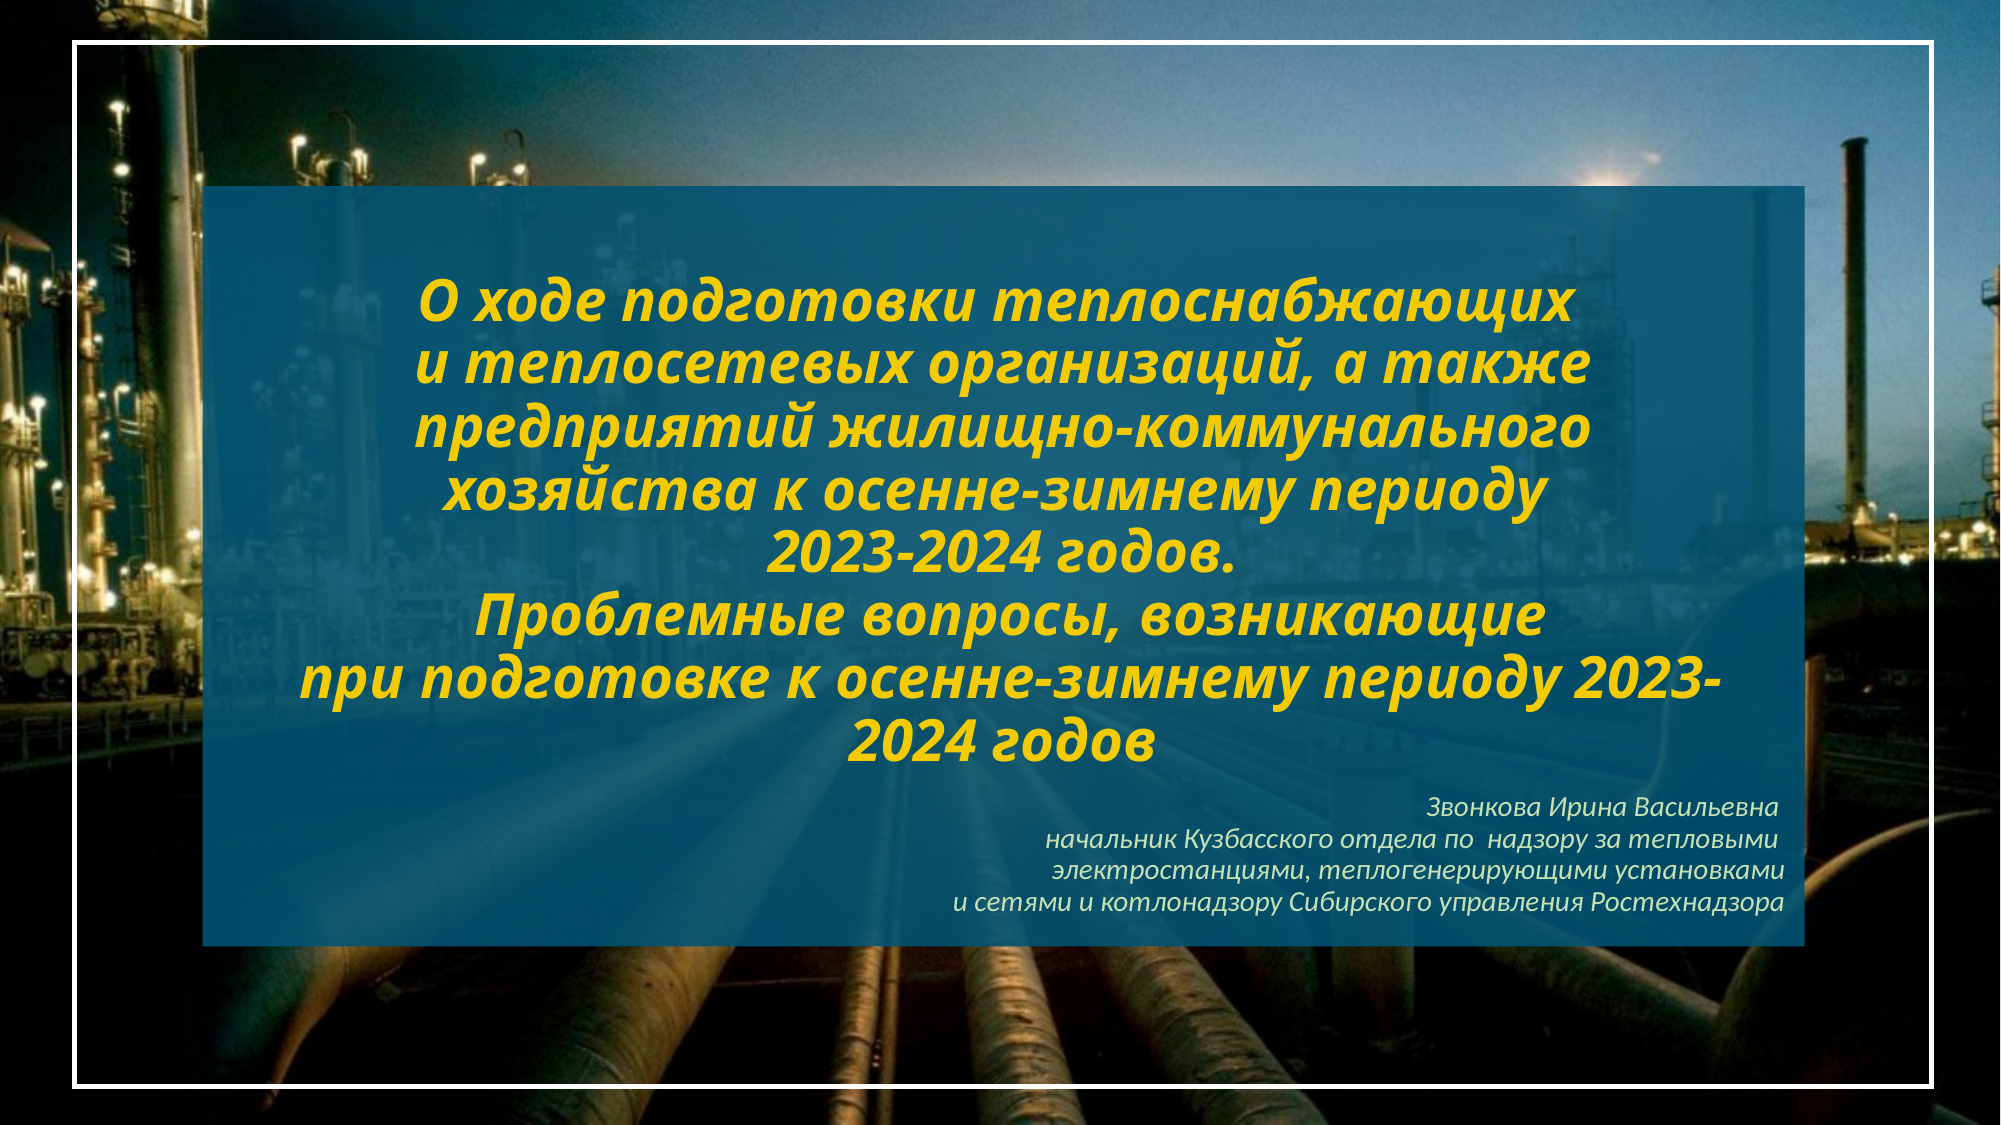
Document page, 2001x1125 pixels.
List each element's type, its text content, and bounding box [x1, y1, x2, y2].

text_box [74, 41, 1932, 1088]
picture [0, 0, 2001, 1125]
subtitle Звонкова Ирина Васильевна начальник Кузбасского отдела по надзору за тепловыми электростанциями, теплогенерирующими установками и сетями и котлонадзору Сибирского управления Ростехнадзора [300, 783, 1801, 1056]
